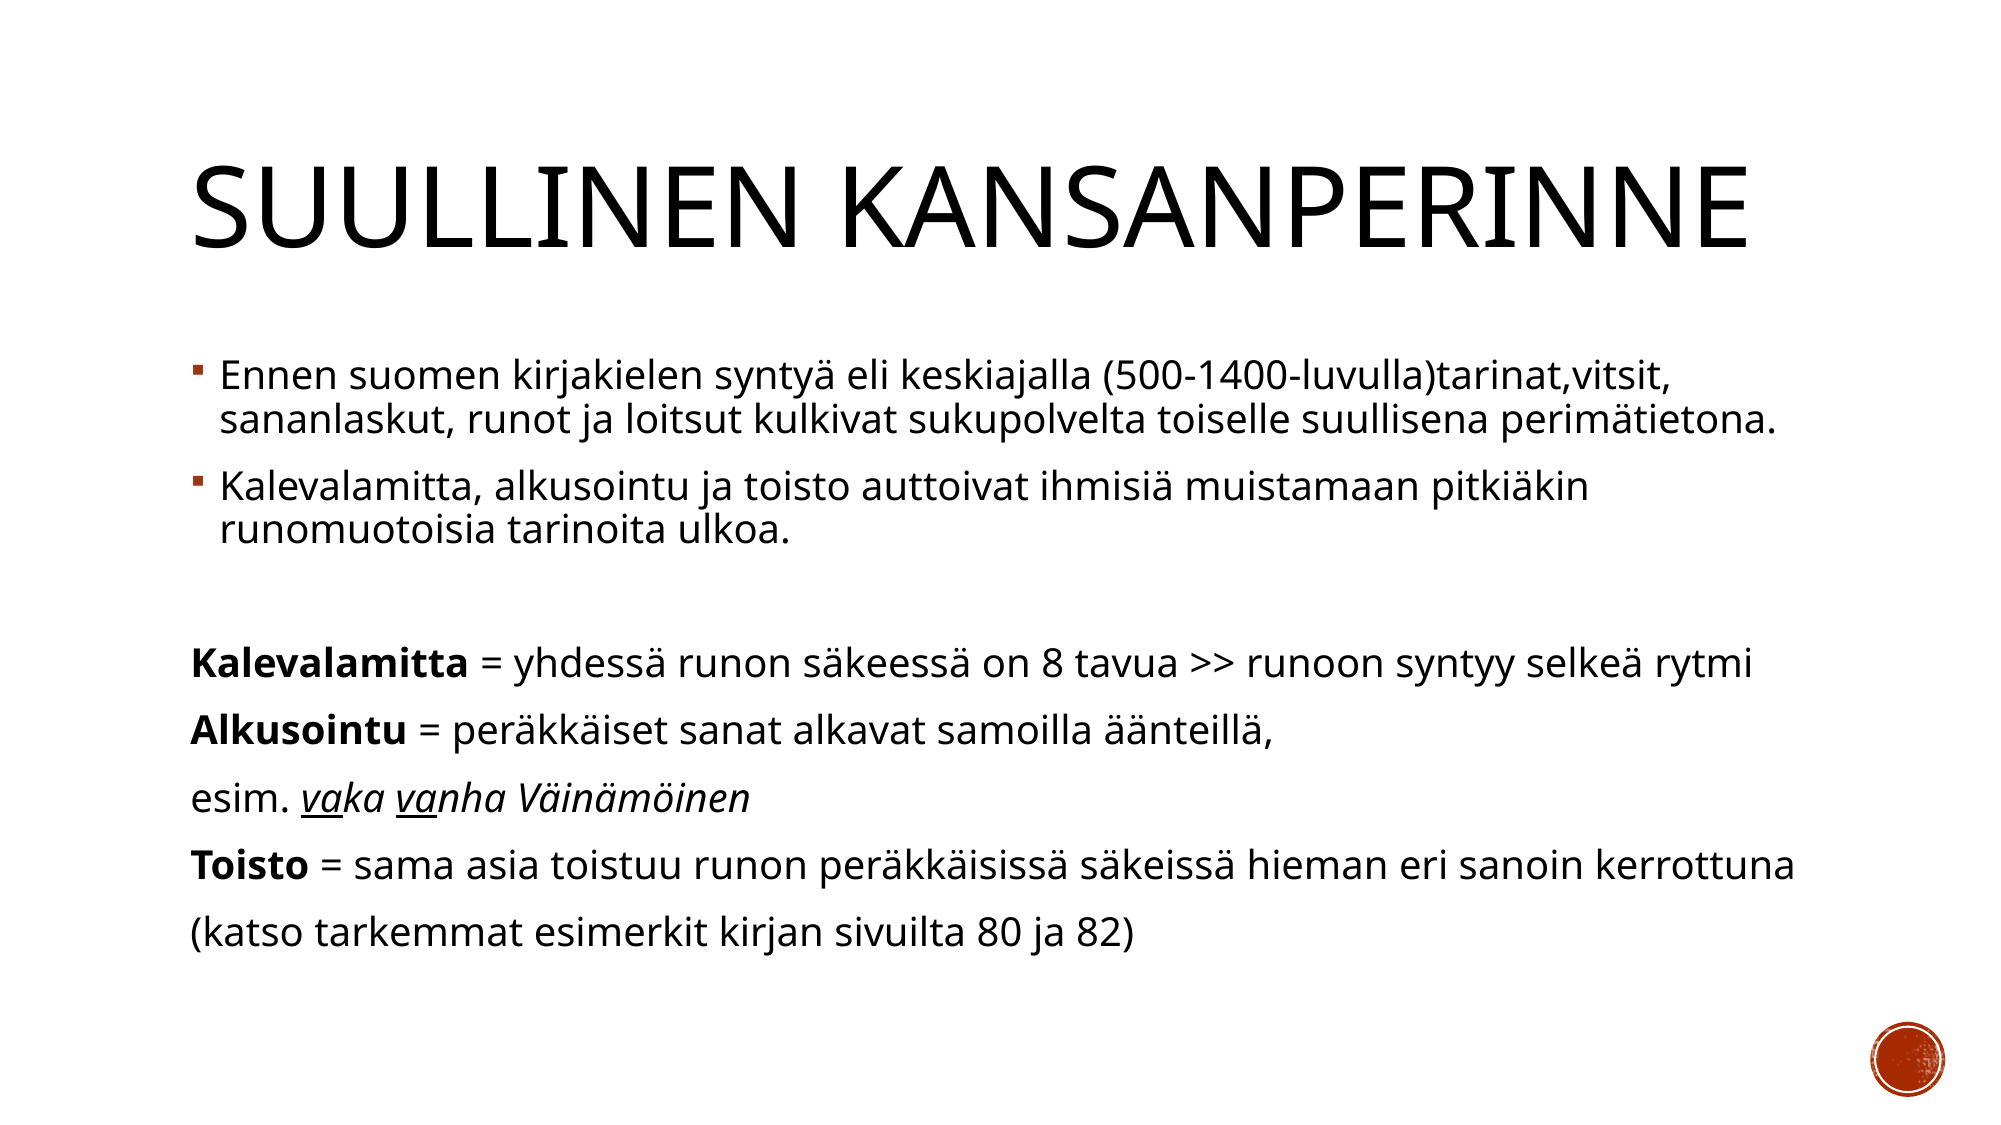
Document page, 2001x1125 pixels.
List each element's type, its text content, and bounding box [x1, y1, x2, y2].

list Ennen suomen kirjakielen syntyä eli keskiajalla (500-1400-luvulla)tarinat,vitsit, sananlaskut, runot ja loitsut kulkivat sukupolvelta toiselle suullisena perimätietona. Kalevalamitta, alkusointu ja toisto auttoivat ihmisiä muistamaan pitkiäkin runomuotoisia tarinoita ulkoa. Kalevalamitta = yhdessä runon säkeessä on 8 tavua >> runoon syntyy selkeä rytmi Alkusointu = peräkkäiset sanat alkavat samoilla äänteillä, esim. vaka vanha Väinämöinen Toisto = sama asia toistuu runon peräkkäisissä säkeissä hieman eri sanoin kerrottuna (katso tarkemmat esimerkit kirjan sivuilta 80 ja 82) [175, 348, 1826, 1013]
title Suullinen kansanperinne [175, 79, 1826, 344]
